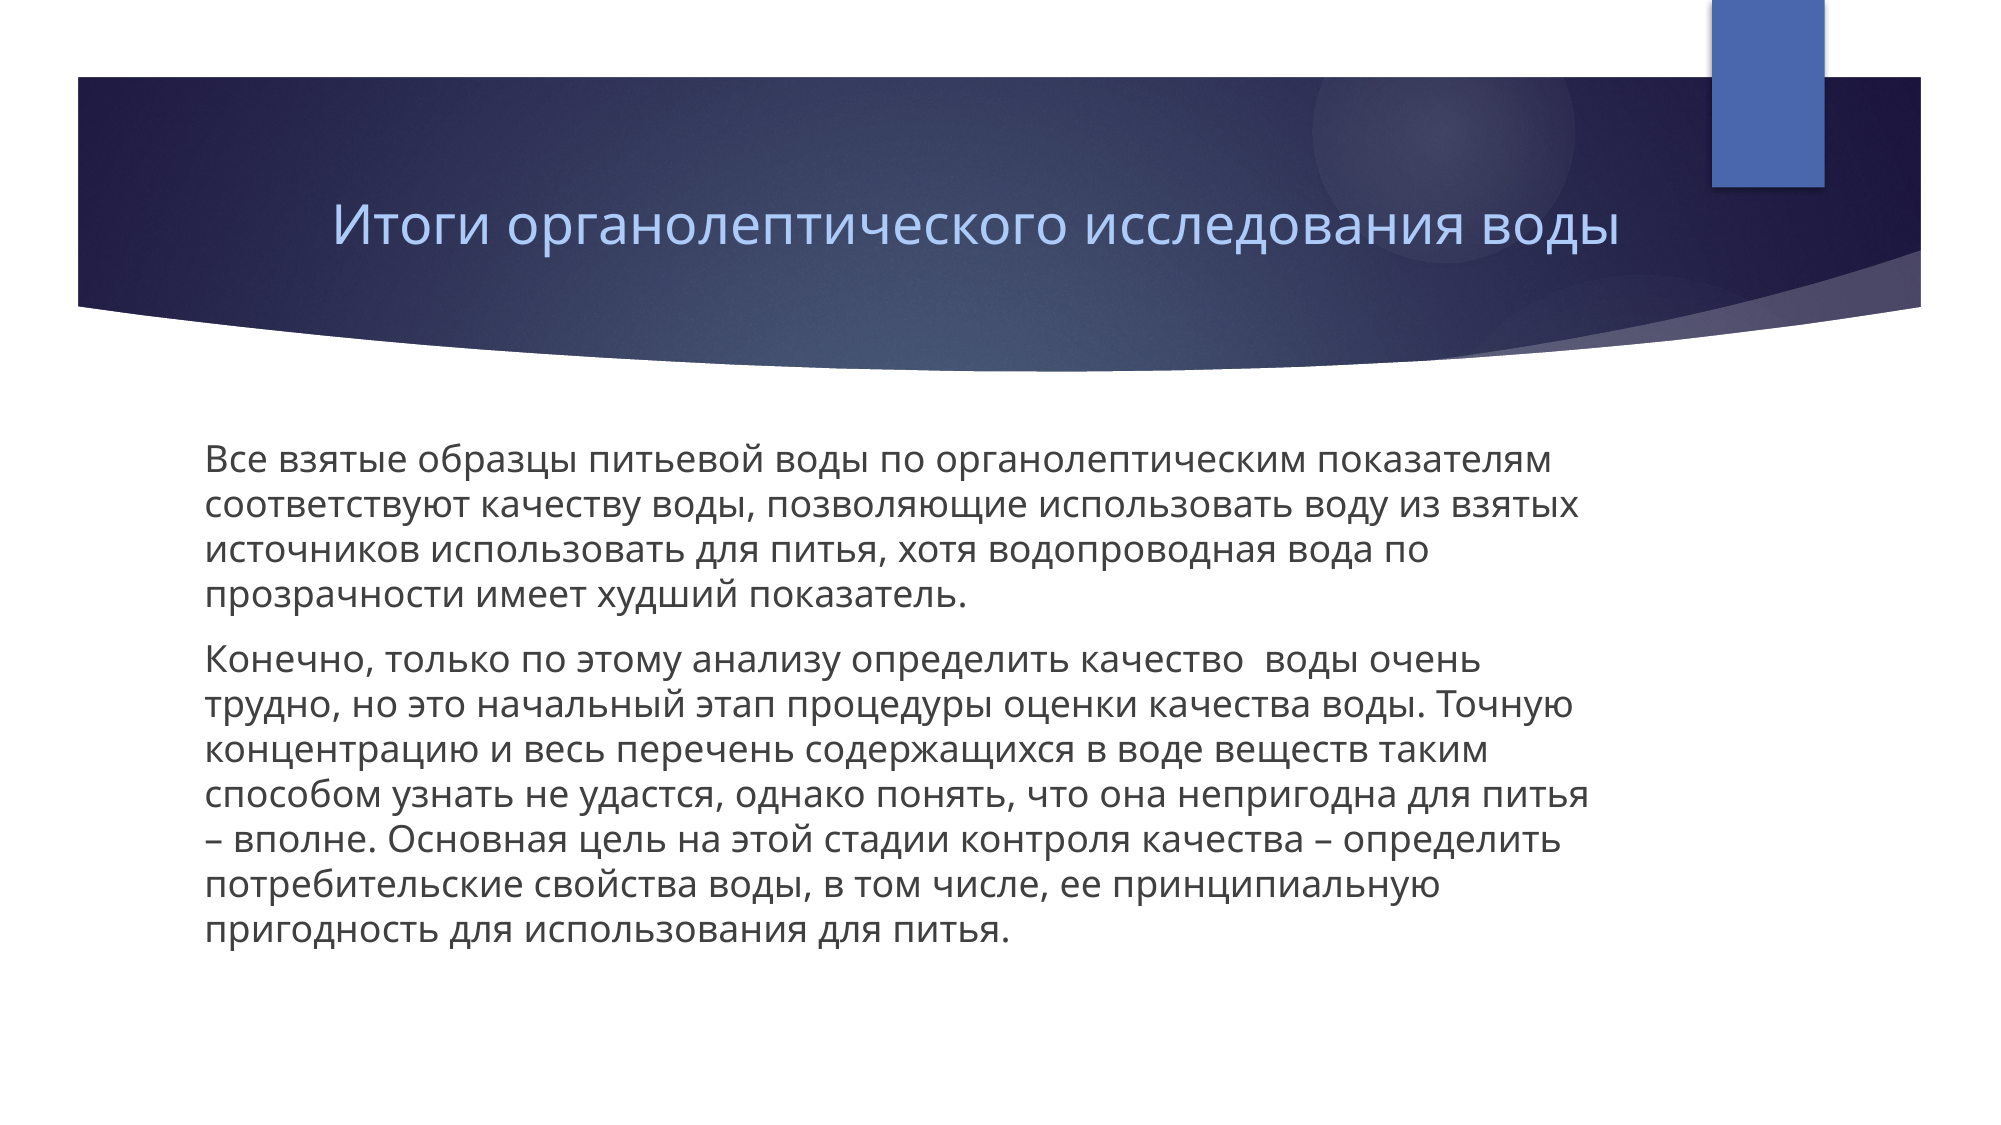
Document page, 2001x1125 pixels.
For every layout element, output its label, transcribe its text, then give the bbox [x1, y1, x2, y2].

list Все взятые образцы питьевой воды по органолептическим показателям соответствуют качеству воды, позволяющие использовать воду из взятых источников использовать для питья, хотя водопроводная вода по прозрачности имеет худший показатель. Конечно, только по этому анализу определить качество воды очень трудно, но это начальный этап процедуры оценки качества воды. Точную концентрацию и весь перечень содержащихся в воде веществ таким способом узнать не удастся, однако понять, что она непригодна для питья – вполне. Основная цель на этой стадии контроля качества – определить потребительские свойства воды, в том числе, ее принципиальную пригодность для использования для питья. [189, 427, 1627, 988]
title Итоги органолептического исследования воды [258, 164, 1696, 281]
